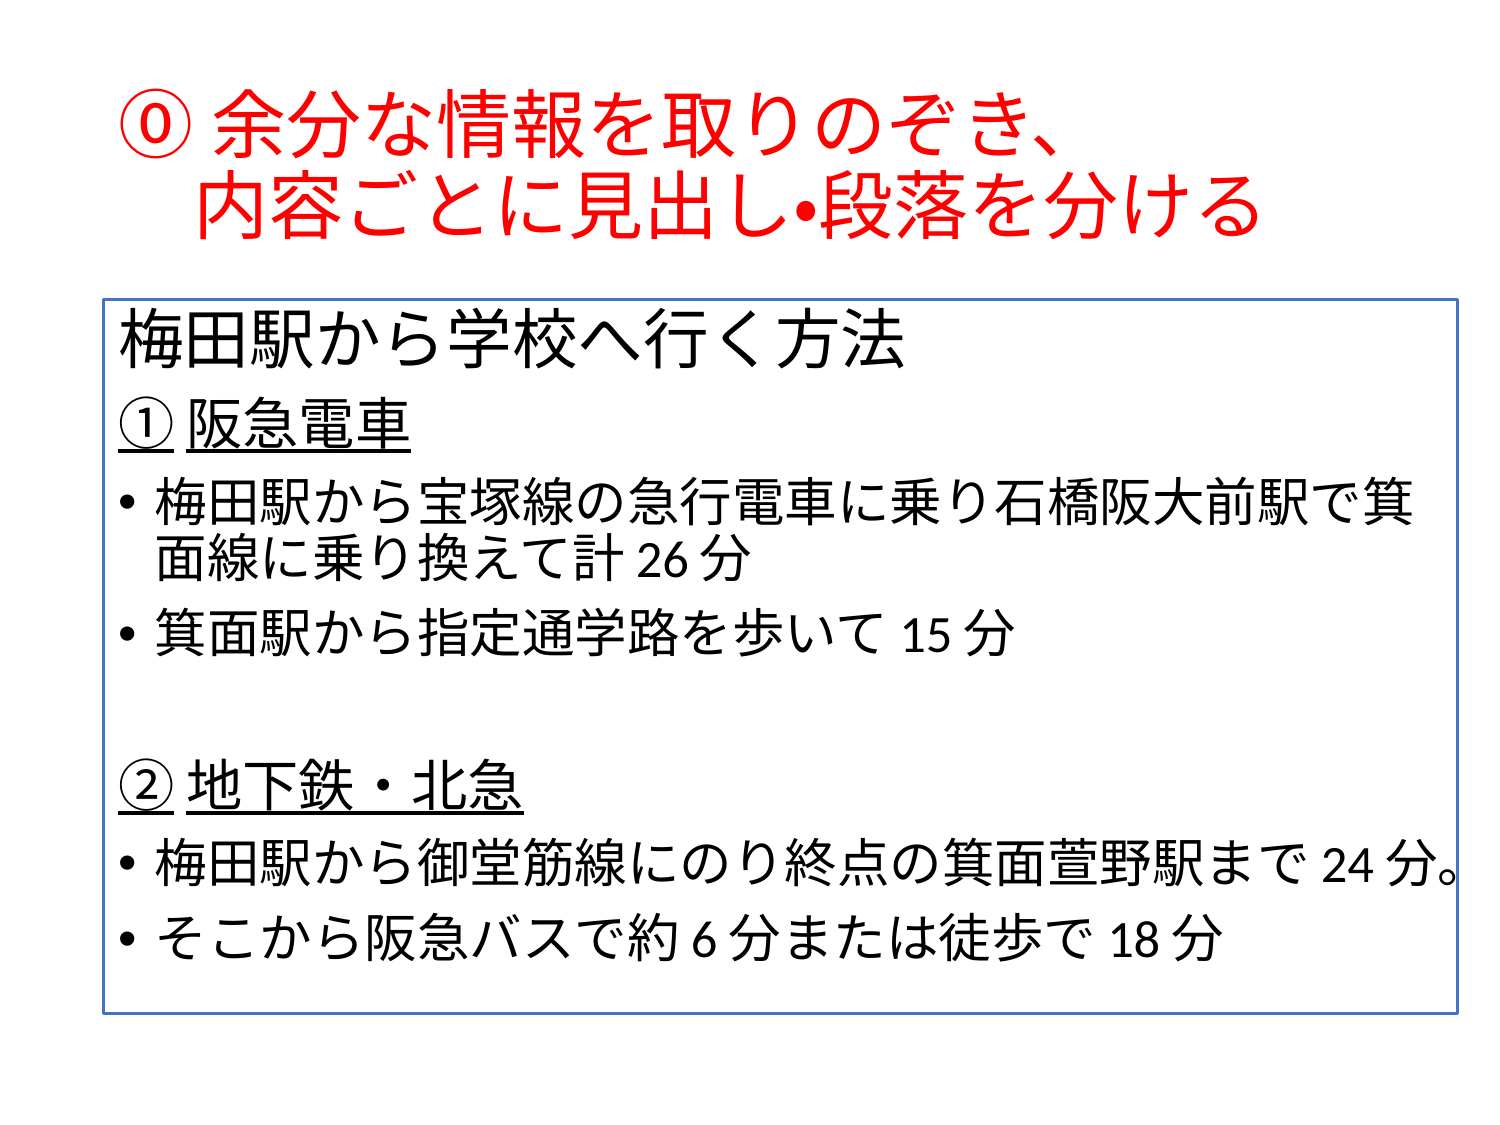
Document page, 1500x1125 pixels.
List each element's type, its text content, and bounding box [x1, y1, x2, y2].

title ⓪余分な情報を取りのぞき、 内容ごとに見出し・段落を分ける [103, 59, 1397, 278]
list 梅田駅から学校へ行く方法 ①阪急電車 梅田駅から宝塚線の急行電車に乗り石橋阪大前駅で箕面線に乗り換えて計26分 箕面駅から指定通学路を歩いて15分 ②地下鉄・北急 梅田駅から御堂筋線にのり終点の箕面萱野駅まで24分。 そこから阪急バスで約6分または徒歩で18分 [103, 299, 1458, 1014]
